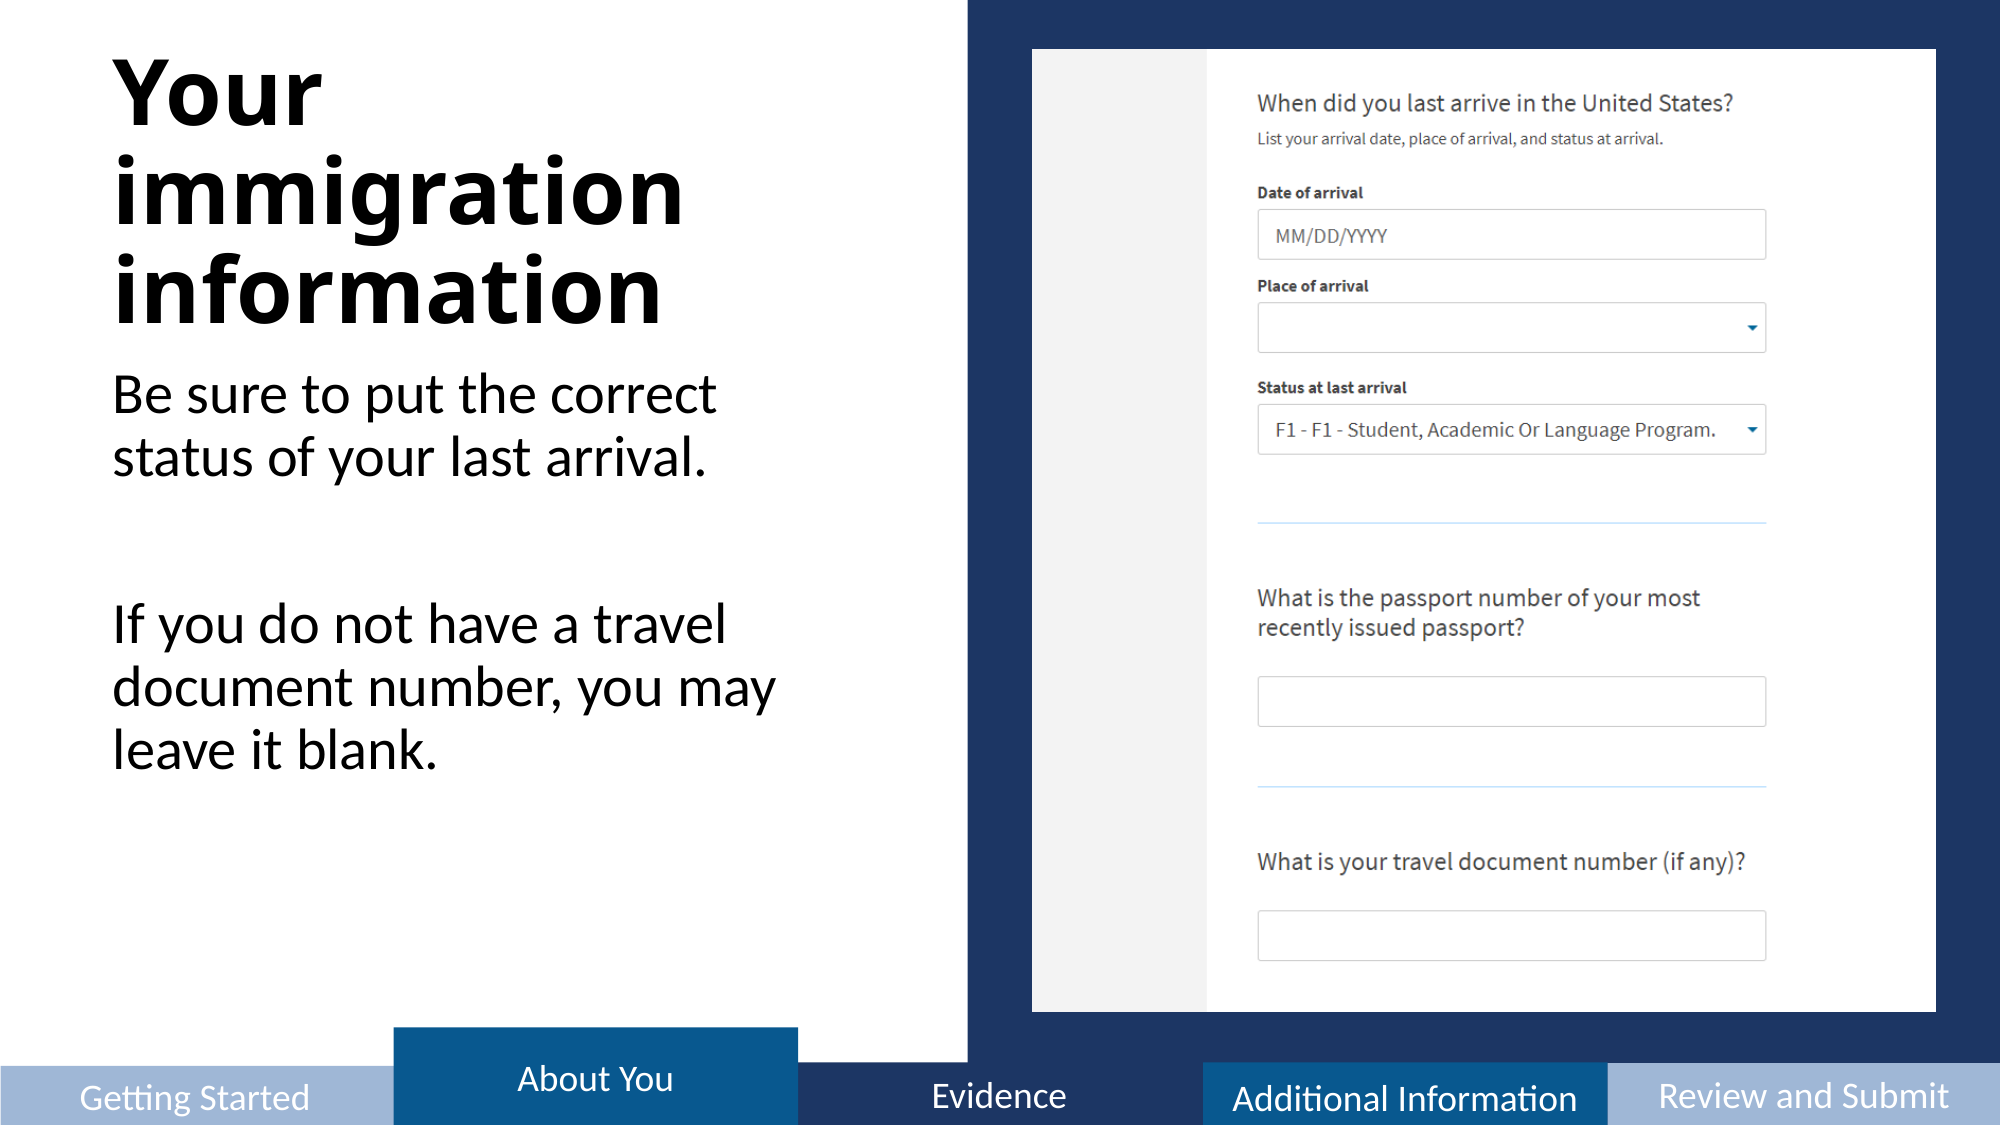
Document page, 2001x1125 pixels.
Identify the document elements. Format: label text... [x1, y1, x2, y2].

text_box Be sure to put the correct status of your last arrival. If you do not have a travel document number, you may leave it blank. [97, 355, 852, 990]
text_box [0, 1027, 2000, 1125]
picture [1032, 49, 1936, 1012]
text_box Your immigration information [97, 35, 852, 355]
text_box [967, 0, 2000, 1027]
